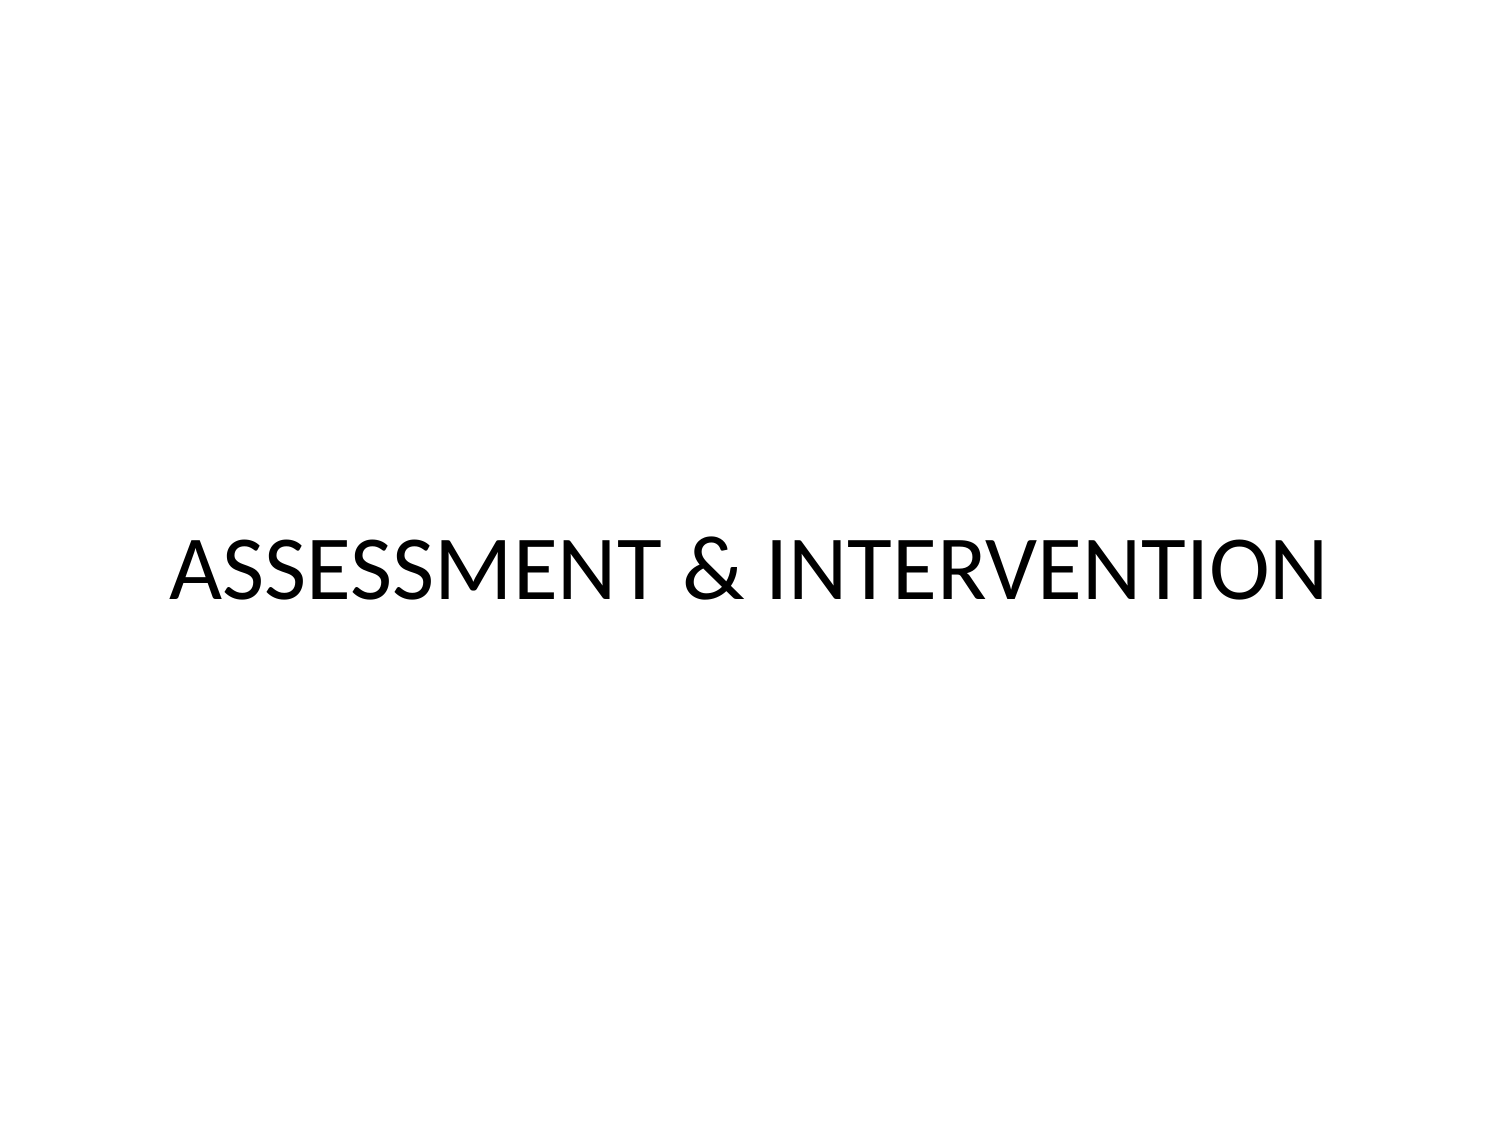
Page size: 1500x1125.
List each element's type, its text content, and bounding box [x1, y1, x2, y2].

title ASSESSMENT & INTERVENTION [75, 212, 1425, 913]
